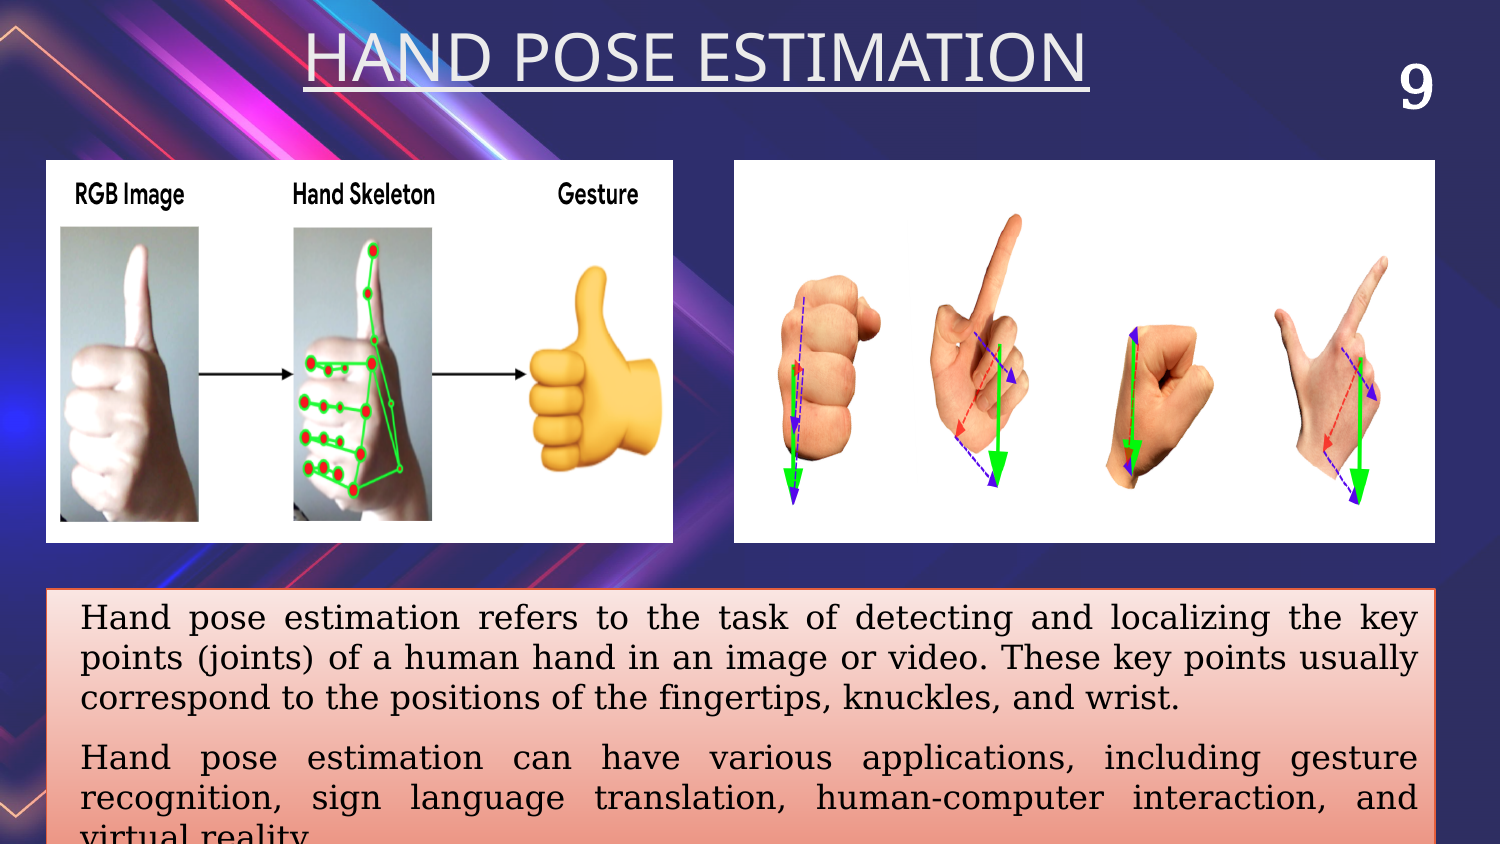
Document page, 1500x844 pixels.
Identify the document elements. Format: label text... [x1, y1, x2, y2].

picture [45, 160, 673, 543]
text_box 9 [1381, 0, 1452, 128]
picture [734, 160, 1435, 543]
text_box Hand pose estimation refers to the task of detecting and localizing the key points (joints) of a human hand in an image or video. These key points usually correspond to the positions of the fingertips, knuckles, and wrist. Hand pose estimation can have various applications, including gesture recognition, sign language translation, human-computer interaction, and virtual reality. [46, 588, 1436, 844]
title HAND POSE ESTIMATION [287, 17, 1213, 111]
table_cell Libraries [0, 0, 1500, 844]
